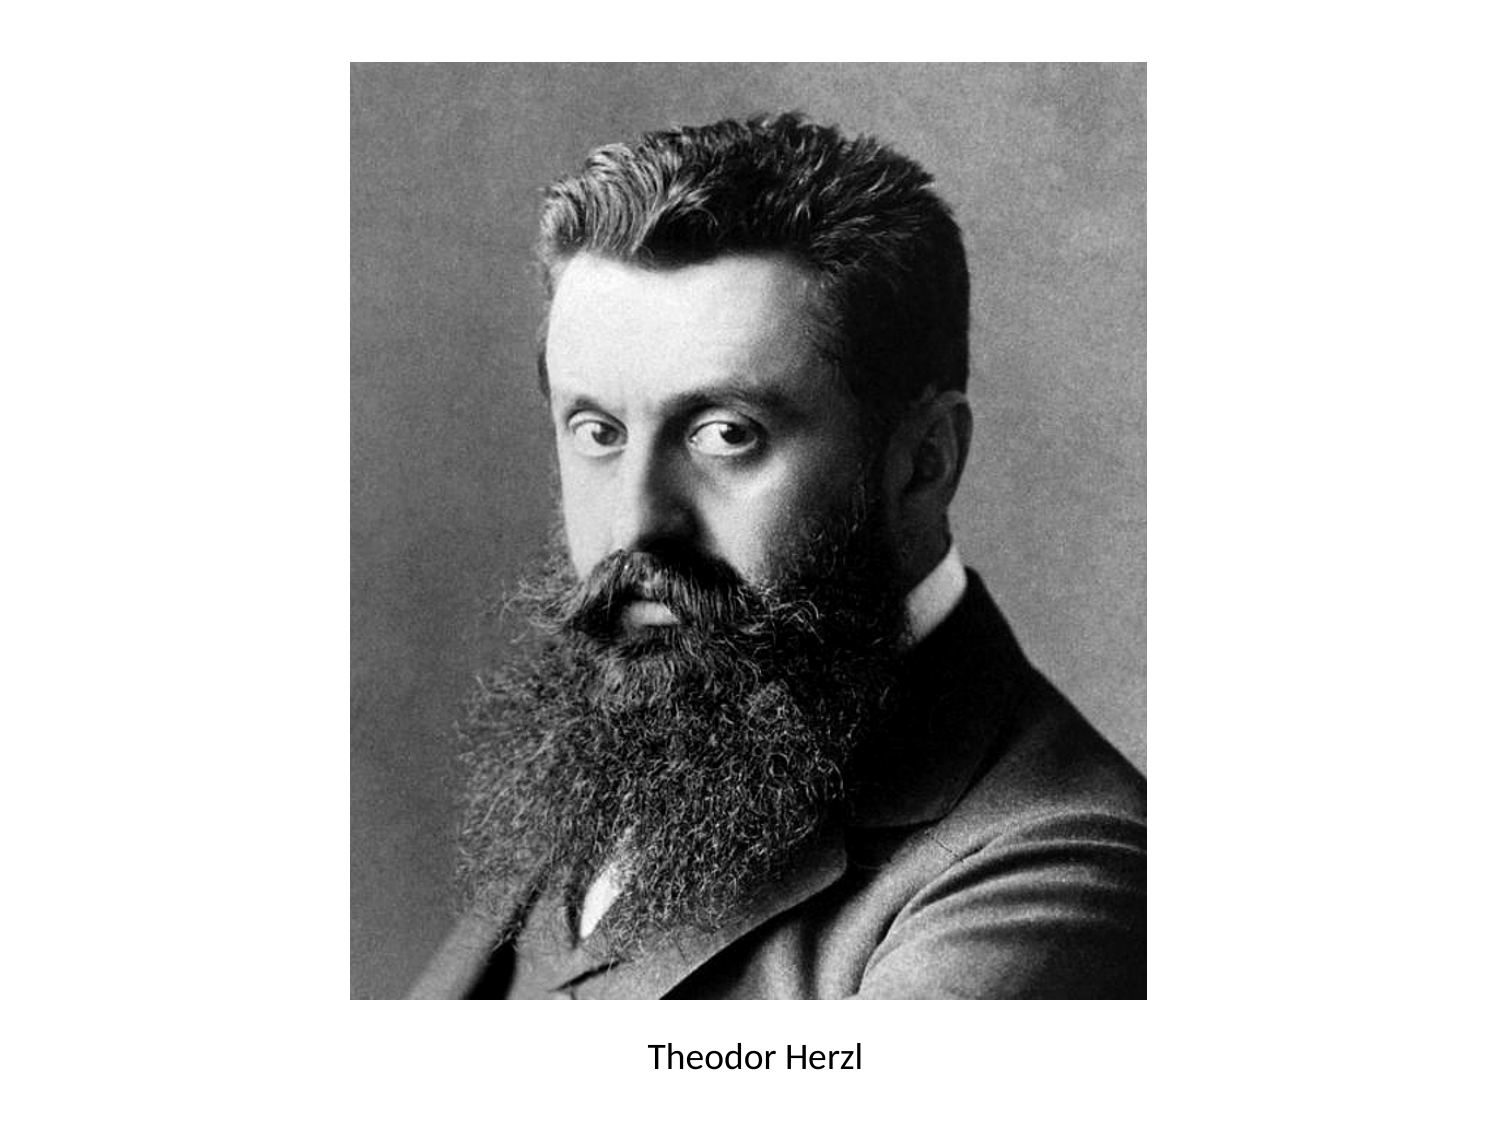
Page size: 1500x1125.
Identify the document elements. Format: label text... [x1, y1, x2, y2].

picture [349, 62, 1147, 1001]
text_box Theodor Herzl [632, 1024, 896, 1085]
